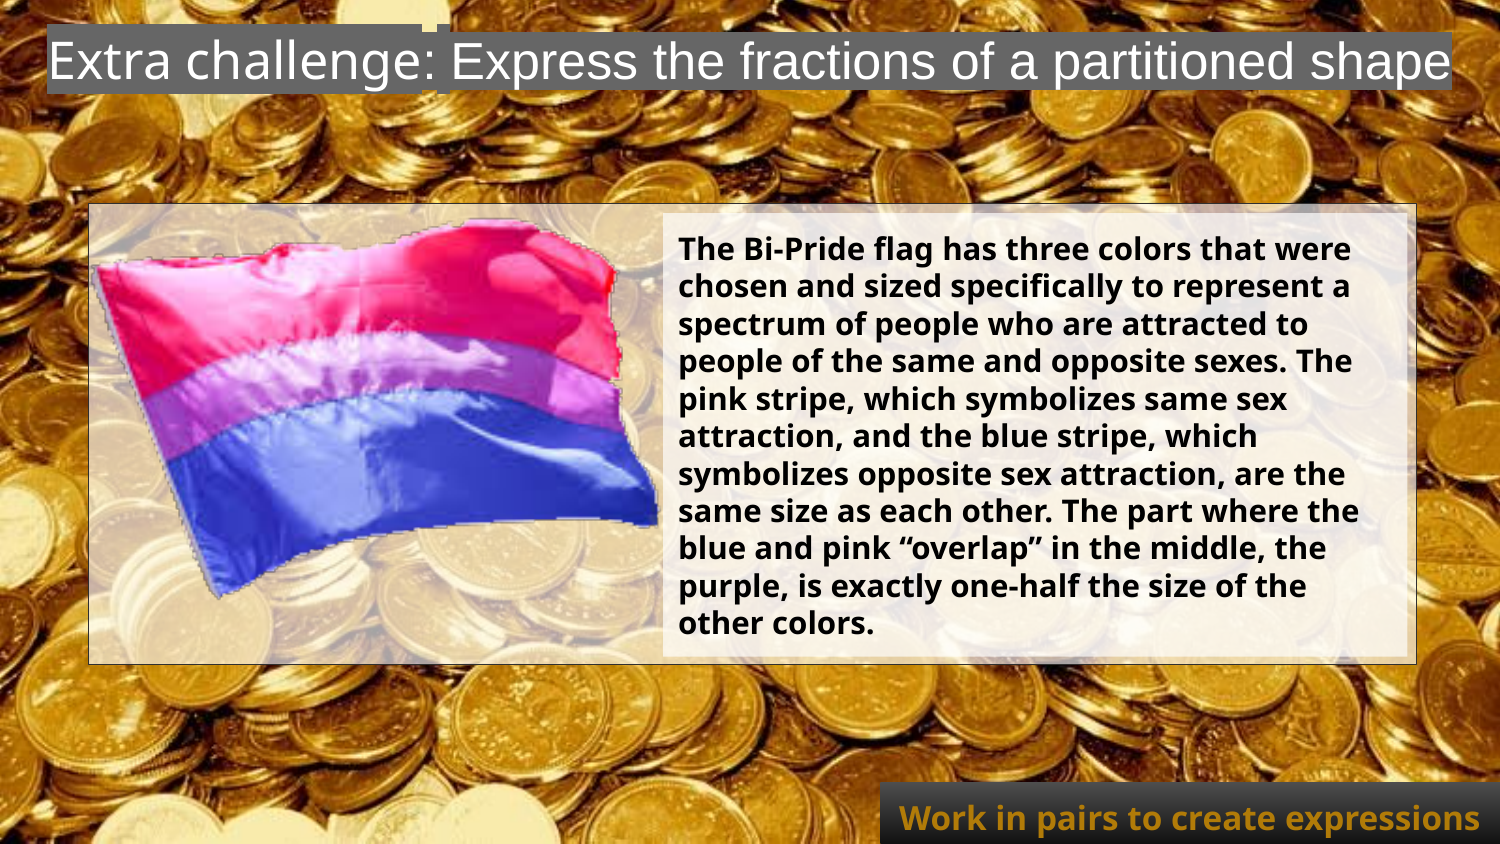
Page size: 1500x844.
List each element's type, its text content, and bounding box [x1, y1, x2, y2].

picture [0, 0, 1500, 844]
text_box [88, 203, 1417, 665]
title Extra challenge: Express the fractions of a partitioned shape [4, 12, 1496, 116]
text_box Work in pairs to create expressions [880, 782, 1500, 844]
text_box The Bi-Pride flag has three colors that were chosen and sized specifically to represent a spectrum of people who are attracted to people of the same and opposite sexes. The pink stripe, which symbolizes same sex attraction, and the blue stripe, which symbolizes opposite sex attraction, are the same size as each other. The part where the blue and pink “overlap” in the middle, the purple, is exactly one-half the size of the other colors. [663, 213, 1408, 657]
